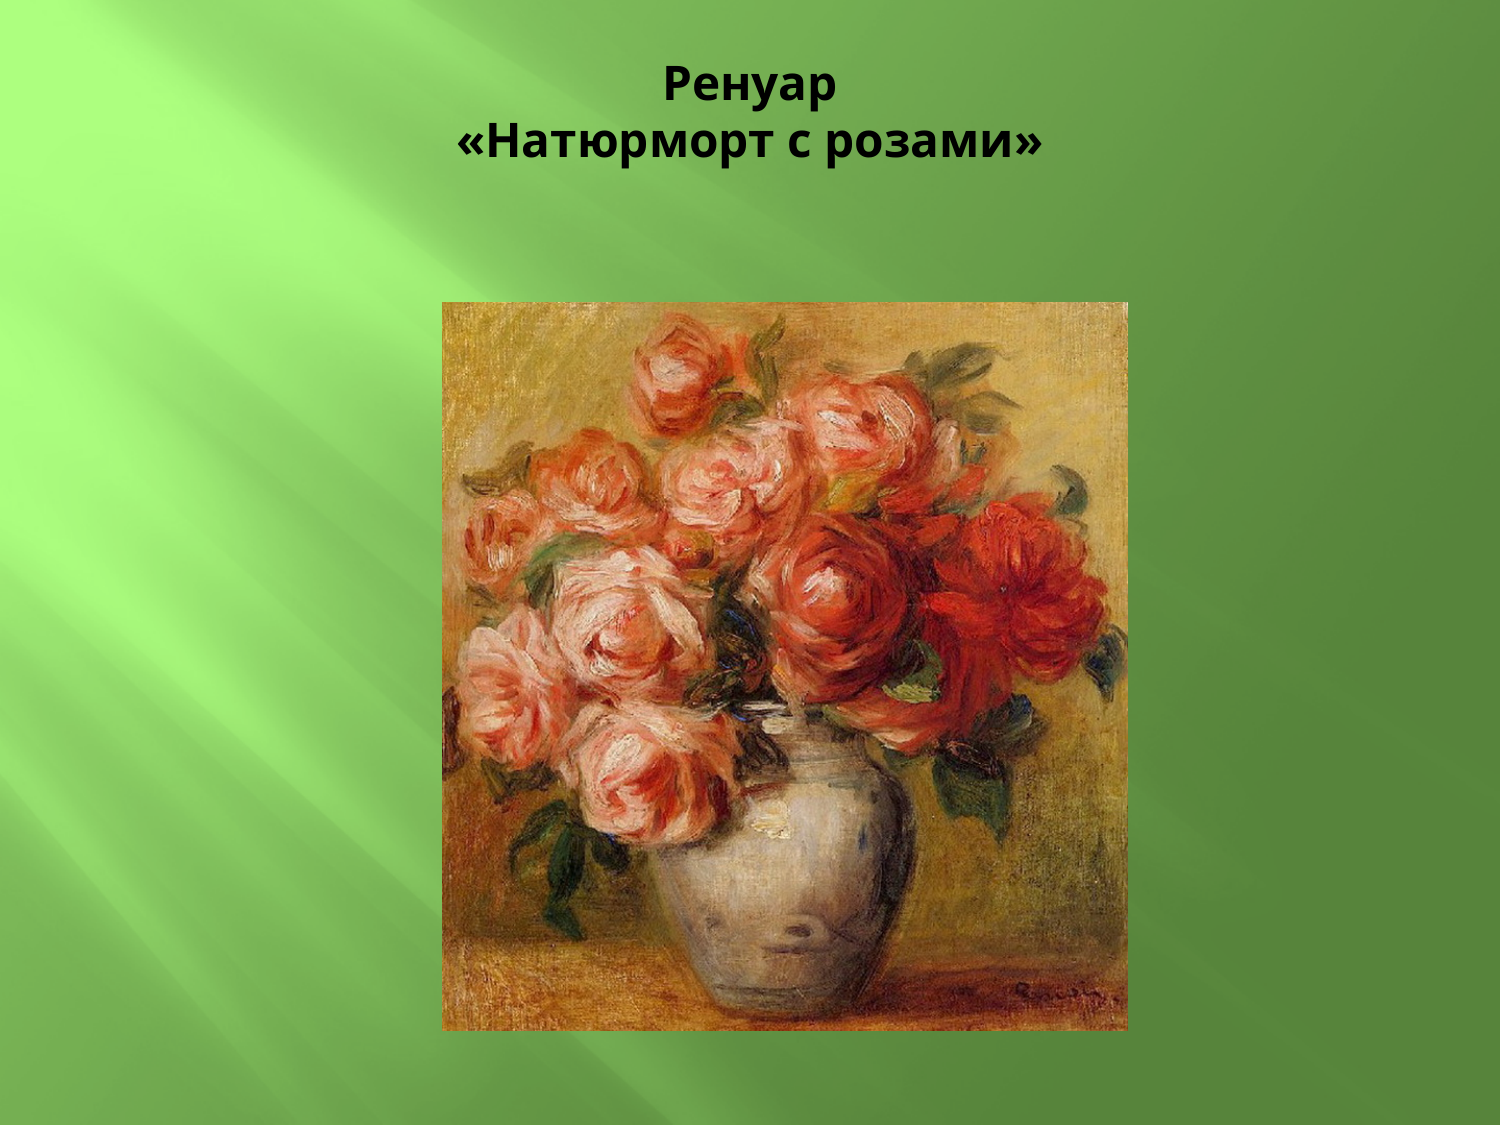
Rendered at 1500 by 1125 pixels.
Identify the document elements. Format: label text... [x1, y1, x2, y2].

title Ренуар «Натюрморт с розами» [626, 45, 1425, 233]
picture [442, 302, 1129, 1031]
text_box [25, 0, 626, 333]
